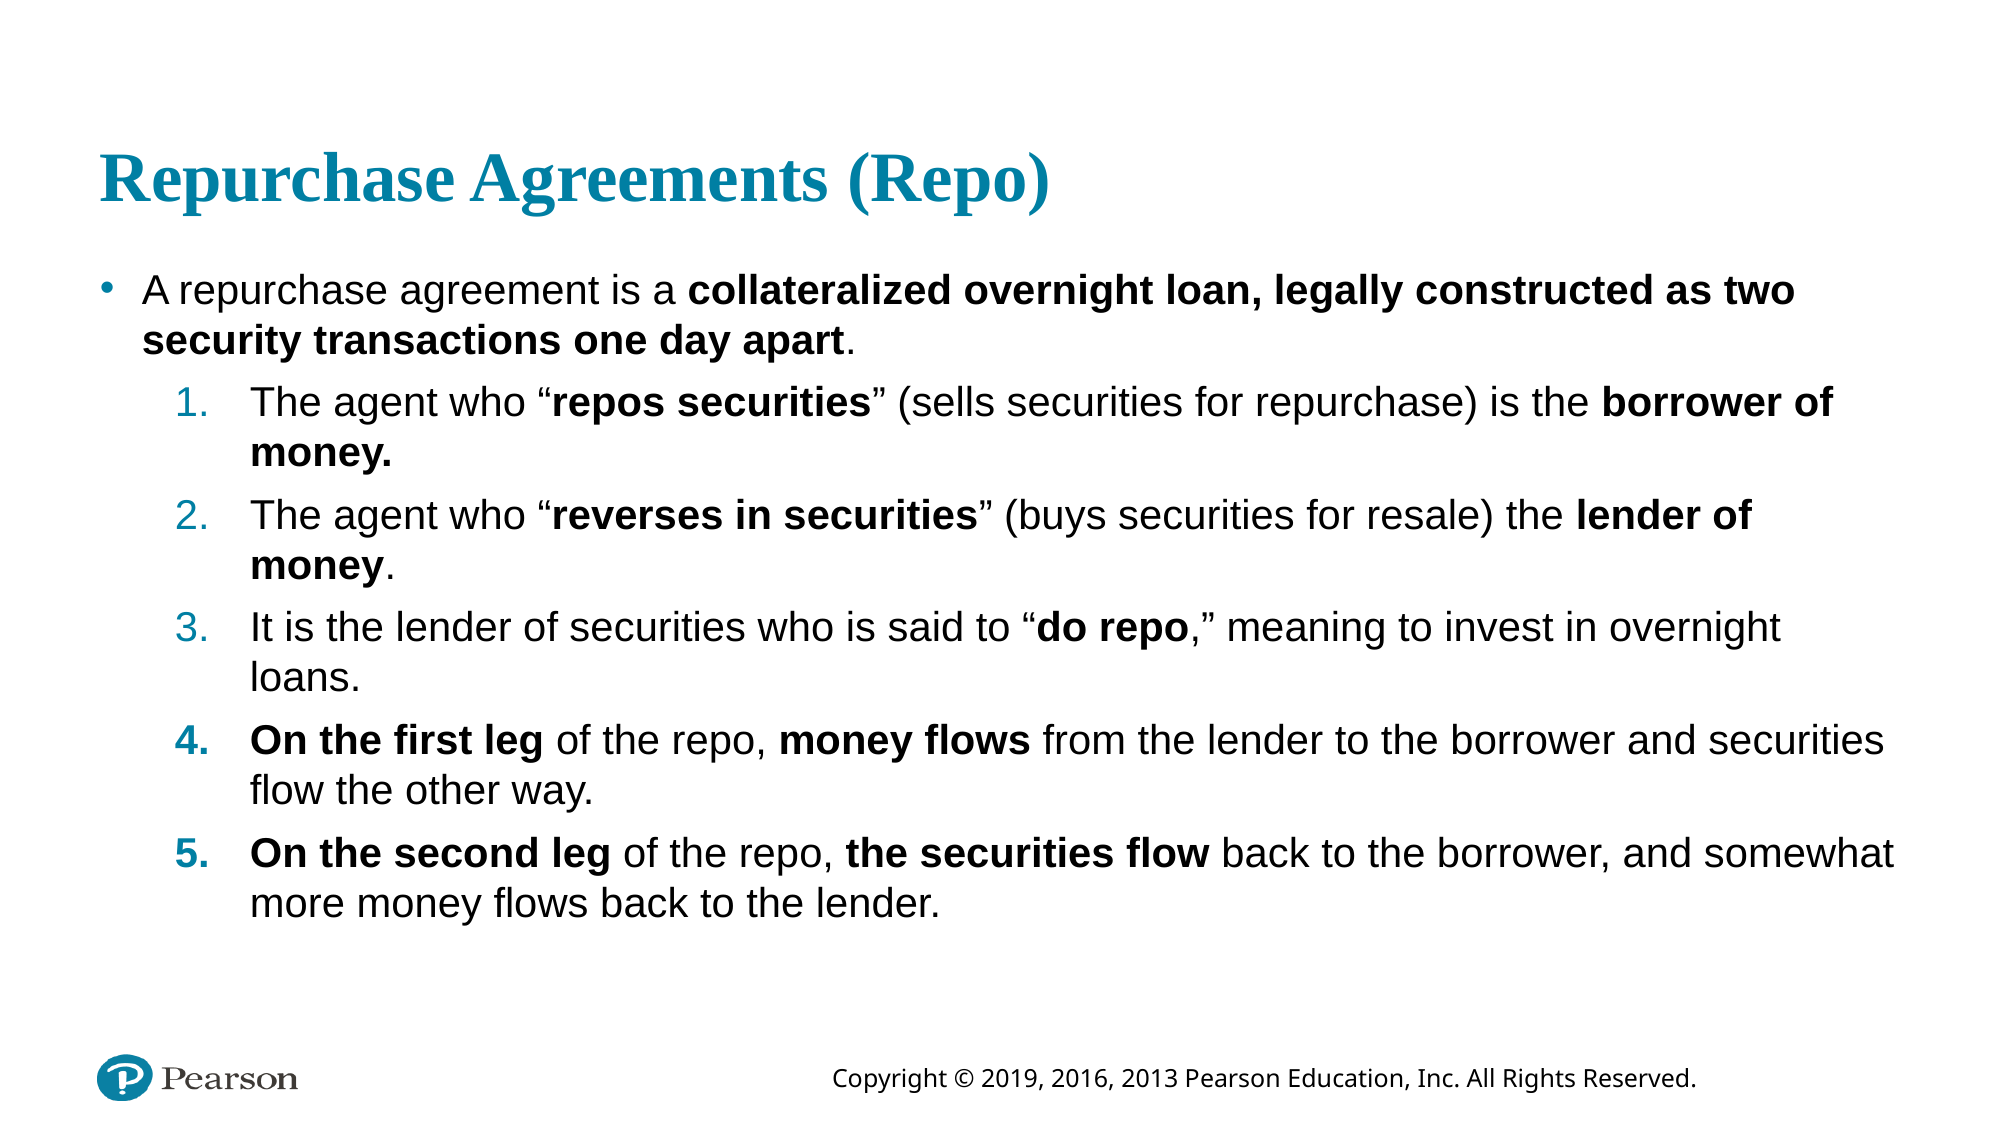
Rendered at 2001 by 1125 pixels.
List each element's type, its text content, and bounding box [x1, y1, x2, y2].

list A repurchase agreement is a collateralized overnight loan, legally constructed as two security transactions one day apart. The agent who “repos securities” (sells securities for repurchase) is the borrower of money. The agent who “reverses in securities” (buys securities for resale) the lender of money. It is the lender of securities who is said to “do repo,” meaning to invest in overnight loans. On the first leg of the repo, money flows from the lender to the borrower and securities flow the other way. On the second leg of the repo, the securities flow back to the borrower, and somewhat more money flows back to the lender. [99, 262, 1900, 1005]
title Repurchase Agreements (Repo) [99, 35, 1900, 216]
picture [132, 1054, 298, 1101]
picture [108, 1064, 143, 1089]
picture [97, 1054, 119, 1072]
picture [97, 1087, 111, 1101]
